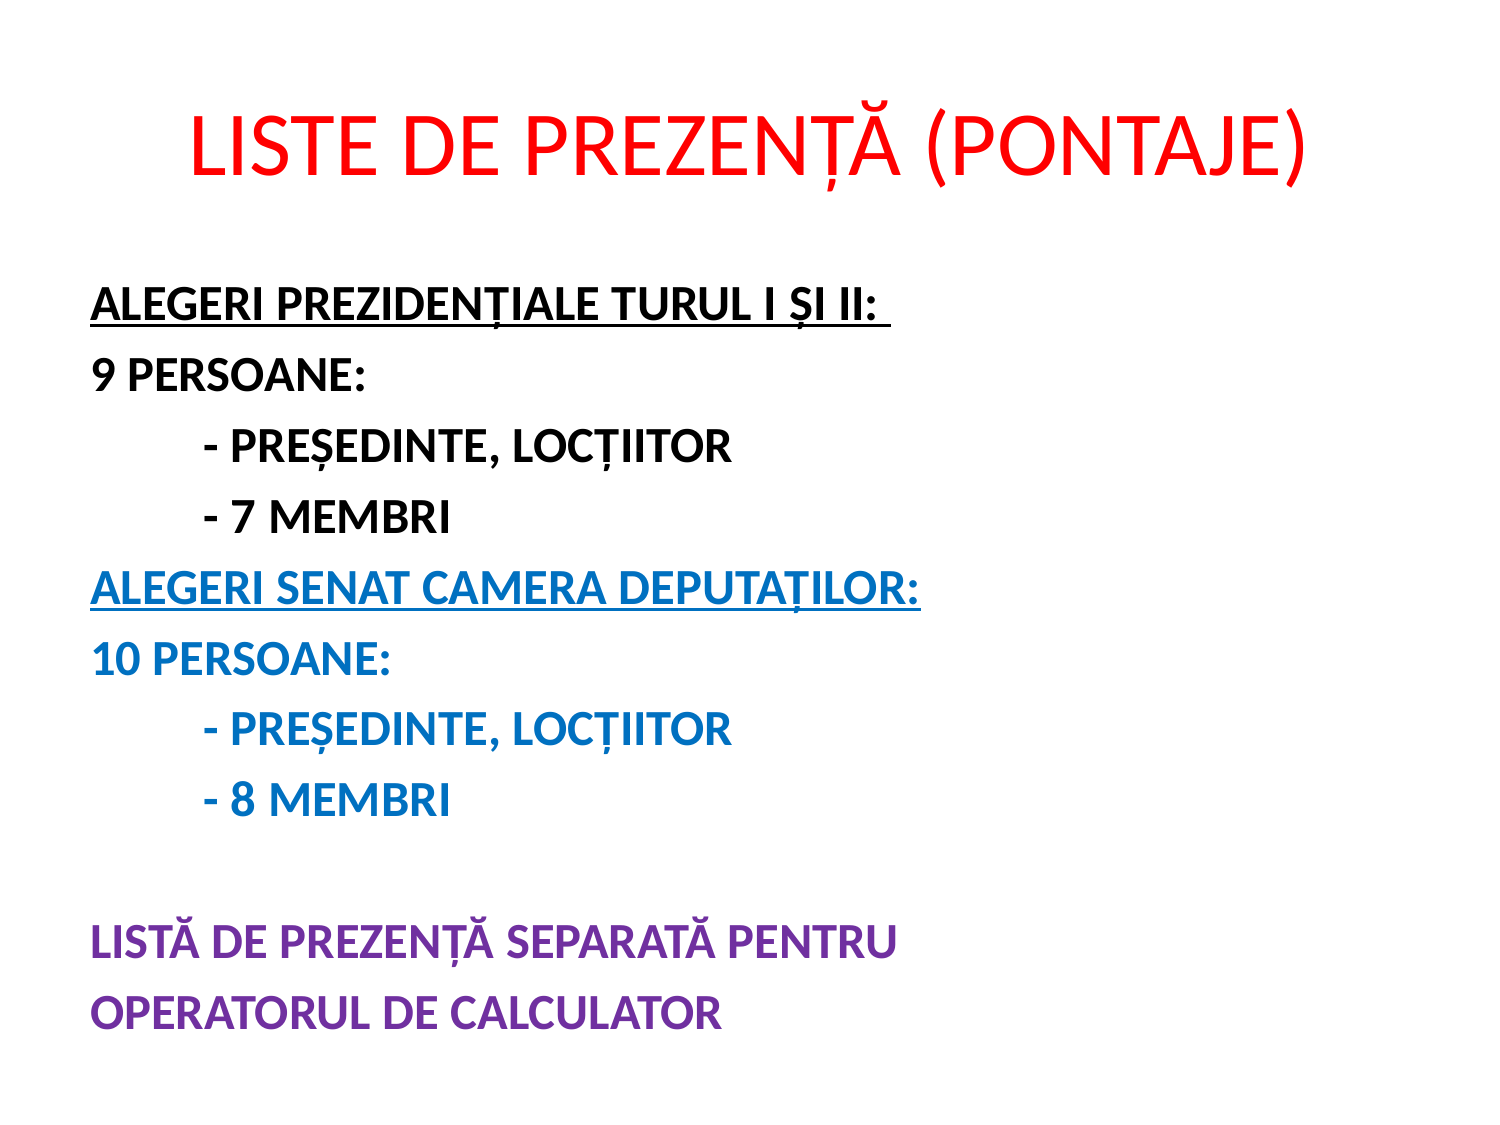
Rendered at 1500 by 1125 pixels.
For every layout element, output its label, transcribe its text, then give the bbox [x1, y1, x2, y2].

list ALEGERI PREZIDENȚIALE TURUL I ȘI II: 9 PERSOANE: - PREȘEDINTE, LOCȚIITOR - 7 MEMBRI ALEGERI SENAT CAMERA DEPUTAȚILOR: 10 PERSOANE: - PREȘEDINTE, LOCȚIITOR - 8 MEMBRI LISTĂ DE PREZENȚĂ SEPARATĂ PENTRU OPERATORUL DE CALCULATOR [75, 262, 1425, 1050]
title LISTE DE PREZENȚĂ (PONTAJE) [75, 45, 1425, 233]
